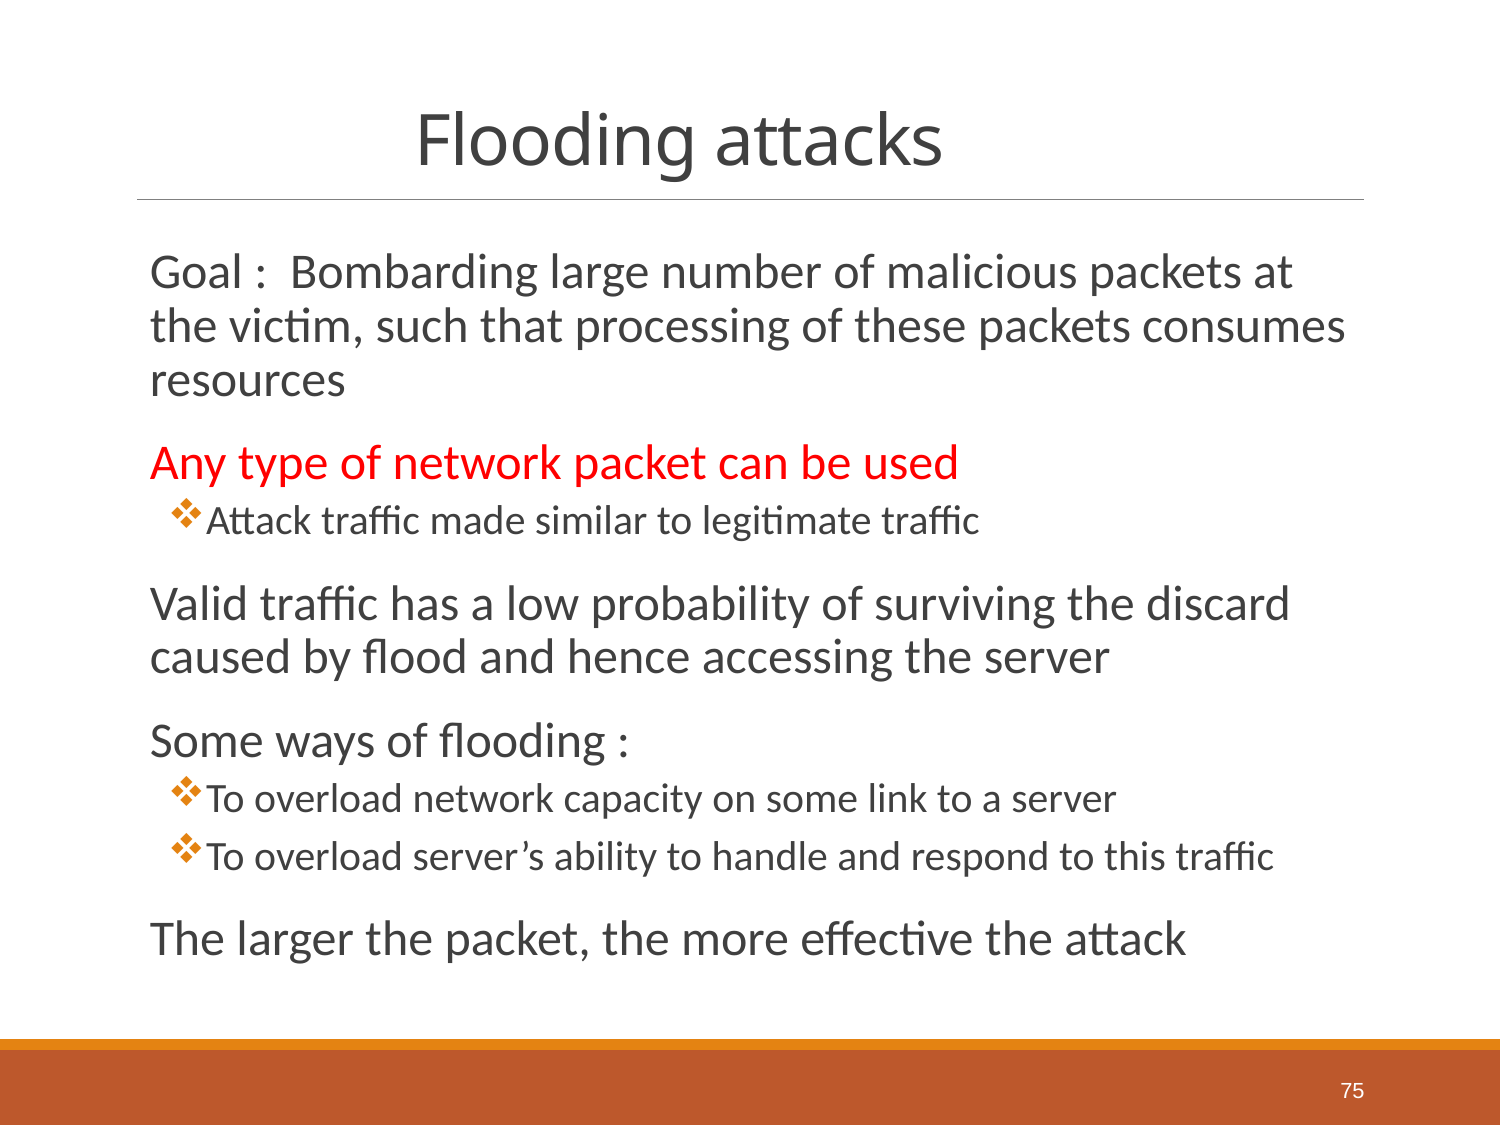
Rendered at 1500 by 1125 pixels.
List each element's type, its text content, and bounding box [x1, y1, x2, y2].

list Goal : Bombarding large number of malicious packets at the victim, such that processing of these packets consumes resources Any type of network packet can be used Attack traffic made similar to legitimate traffic Valid traffic has a low probability of surviving the discard caused by flood and hence accessing the server Some ways of flooding : To overload network capacity on some link to a server To overload server’s ability to handle and respond to this traffic The larger the packet, the more effective the attack [135, 237, 1373, 988]
title Flooding attacks [399, 99, 1425, 188]
slide_number 75 [1217, 1059, 1380, 1120]
